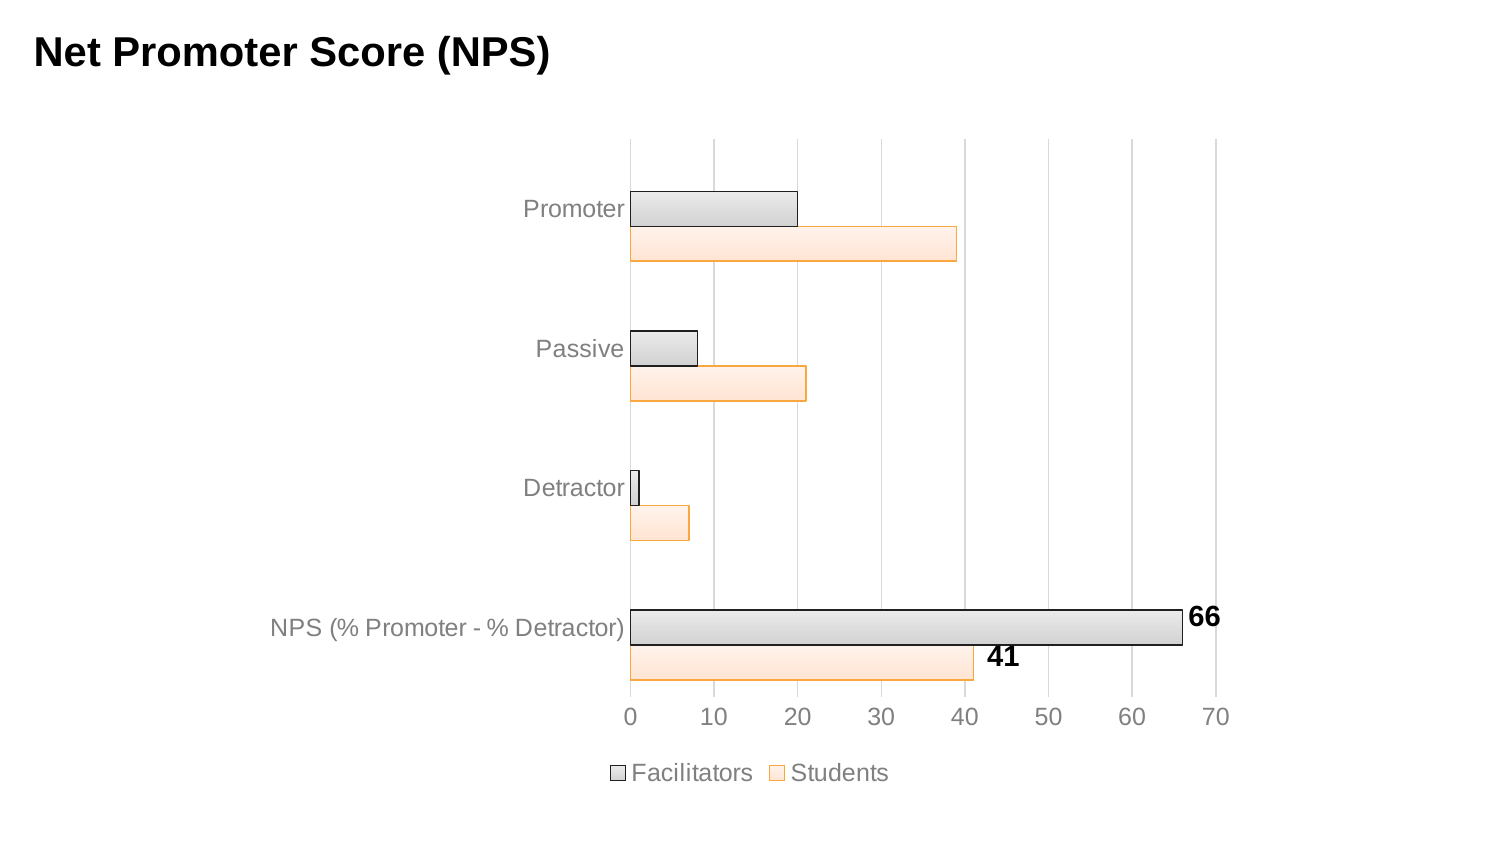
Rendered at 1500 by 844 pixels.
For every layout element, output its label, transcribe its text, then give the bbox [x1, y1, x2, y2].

chart [249, 125, 1251, 793]
text_box Net Promoter Score (NPS) [18, 9, 576, 101]
